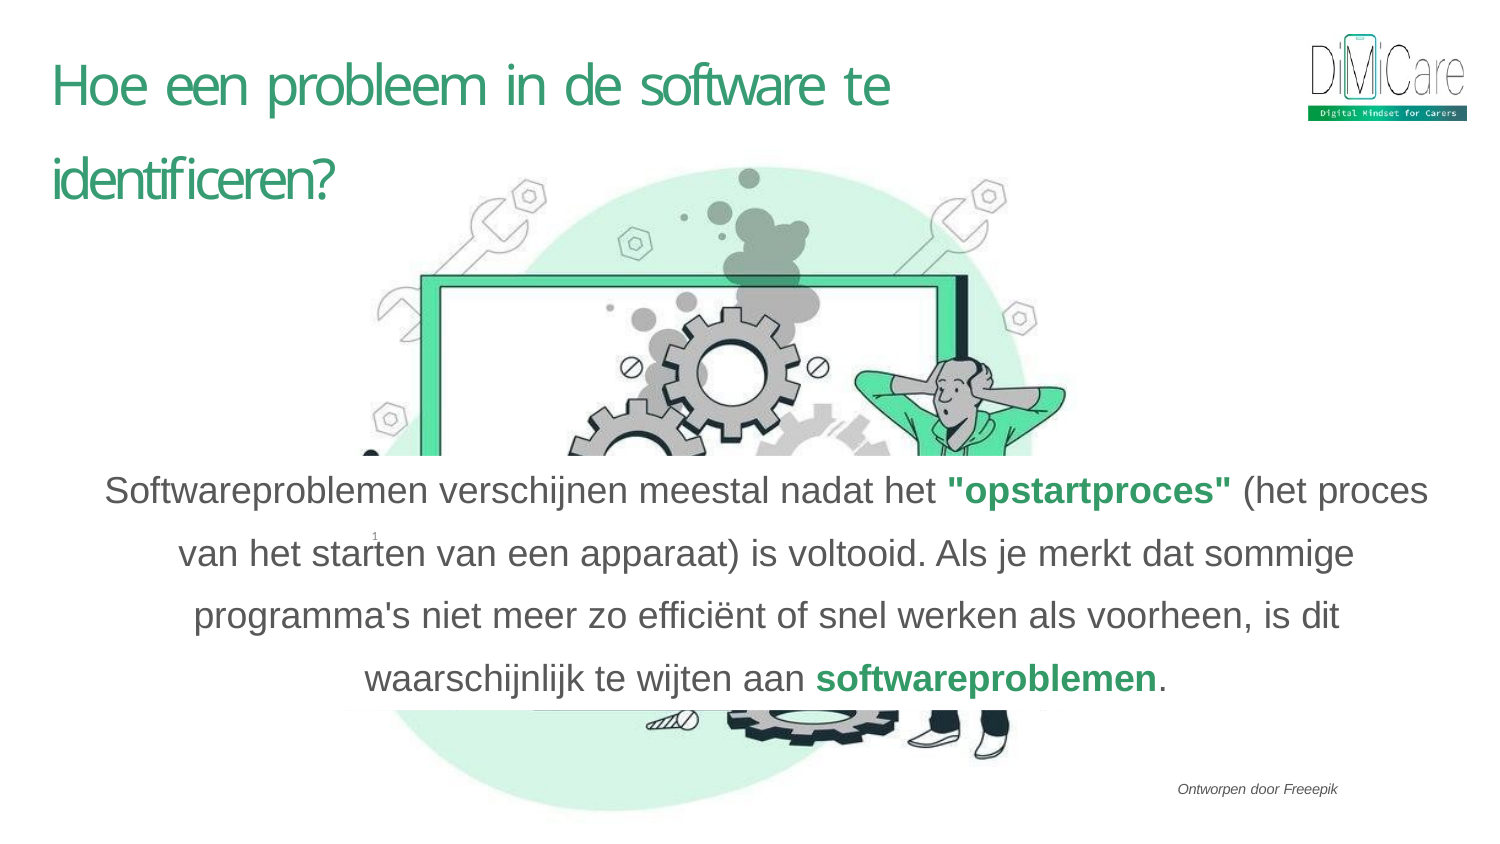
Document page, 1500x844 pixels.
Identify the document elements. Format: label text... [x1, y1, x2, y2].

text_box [60, 149, 1440, 823]
title Hoe een probleem in de software te identificeren? [47, 19, 1001, 212]
picture [1308, 33, 1468, 121]
